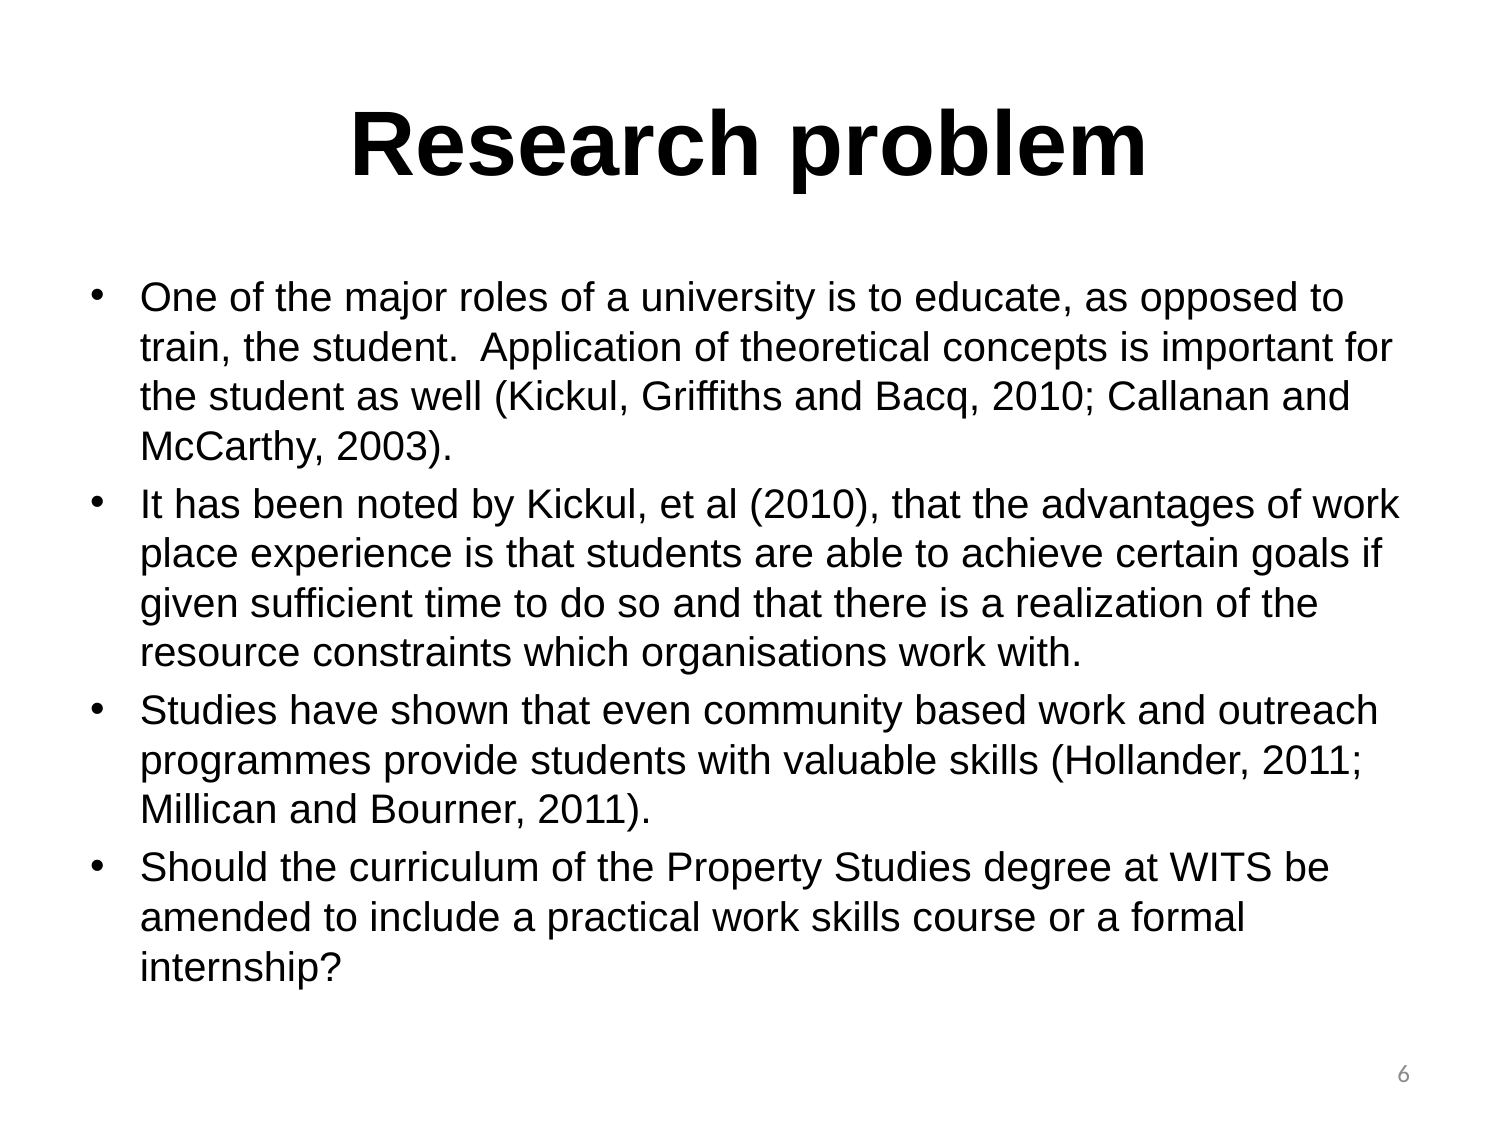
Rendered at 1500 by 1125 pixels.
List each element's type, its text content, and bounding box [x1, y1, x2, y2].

list One of the major roles of a university is to educate, as opposed to train, the student. Application of theoretical concepts is important for the student as well (Kickul, Griffiths and Bacq, 2010; Callanan and McCarthy, 2003). It has been noted by Kickul, et al (2010), that the advantages of work place experience is that students are able to achieve certain goals if given sufficient time to do so and that there is a realization of the resource constraints which organisations work with. Studies have shown that even community based work and outreach programmes provide students with valuable skills (Hollander, 2011; Millican and Bourner, 2011). Should the curriculum of the Property Studies degree at WITS be amended to include a practical work skills course or a formal internship? [75, 262, 1425, 1005]
slide_number 6 [1074, 1042, 1425, 1103]
title Research problem [75, 45, 1425, 233]
